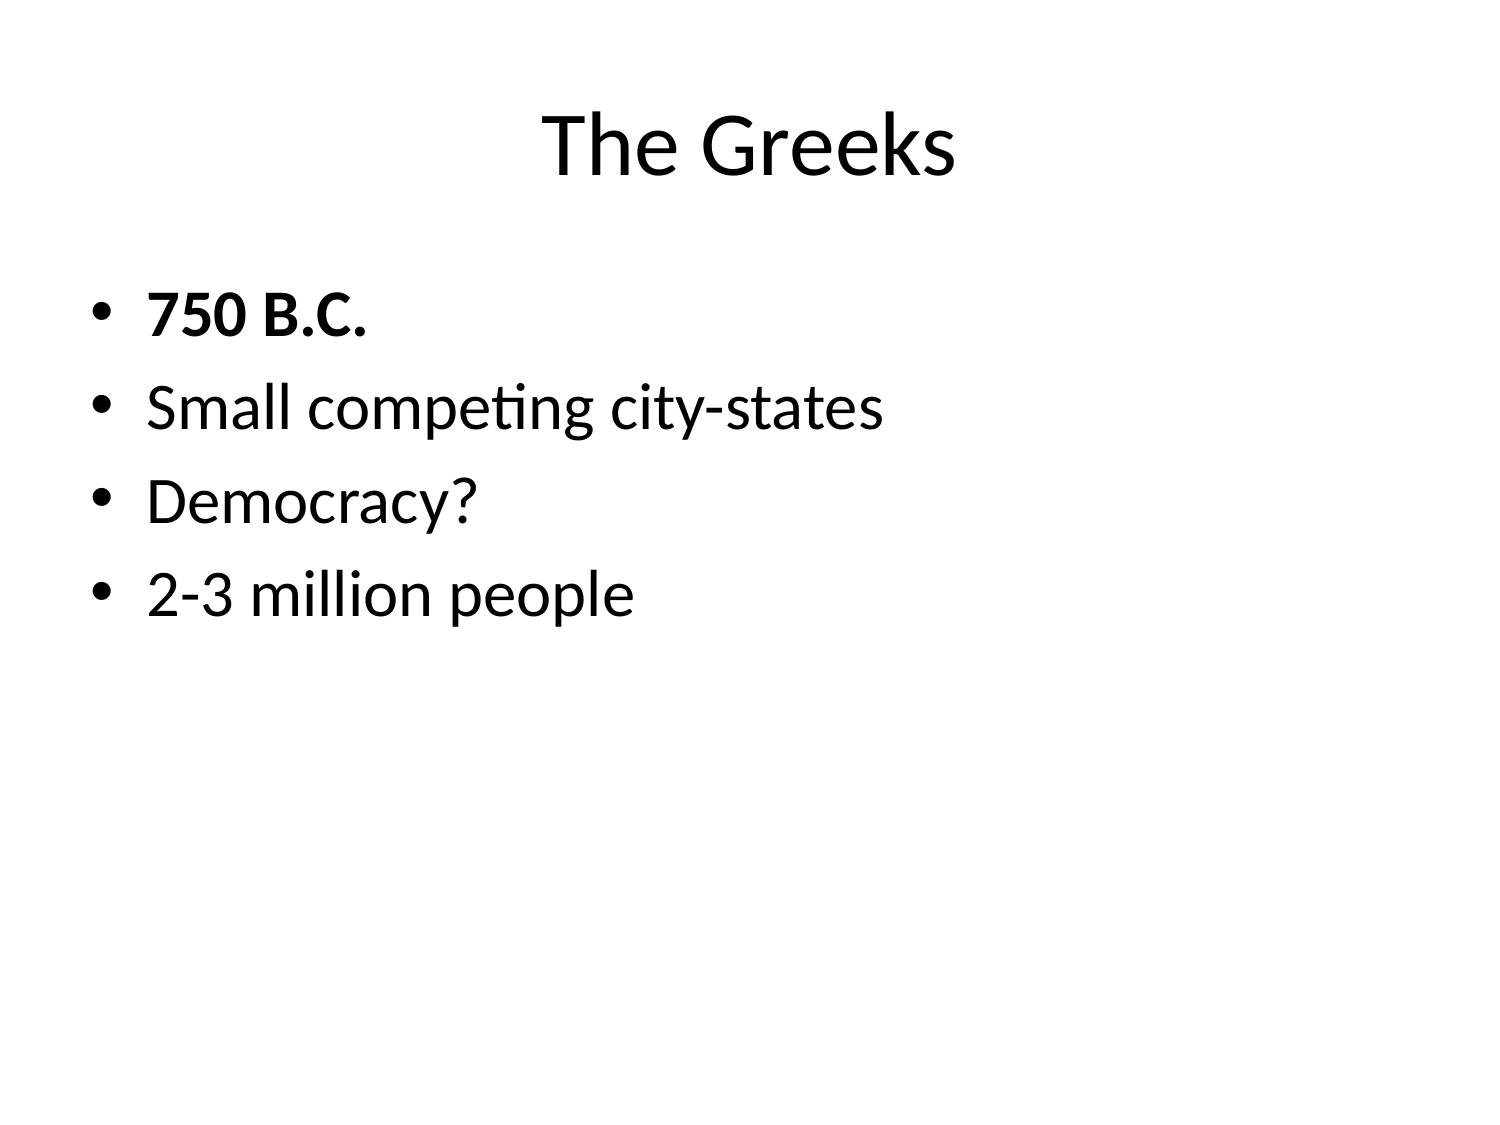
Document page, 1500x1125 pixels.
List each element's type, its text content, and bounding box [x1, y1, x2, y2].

title The Greeks [75, 45, 1425, 233]
list 750 B.C. Small competing city-states Democracy? 2-3 million people [75, 262, 1425, 1005]
